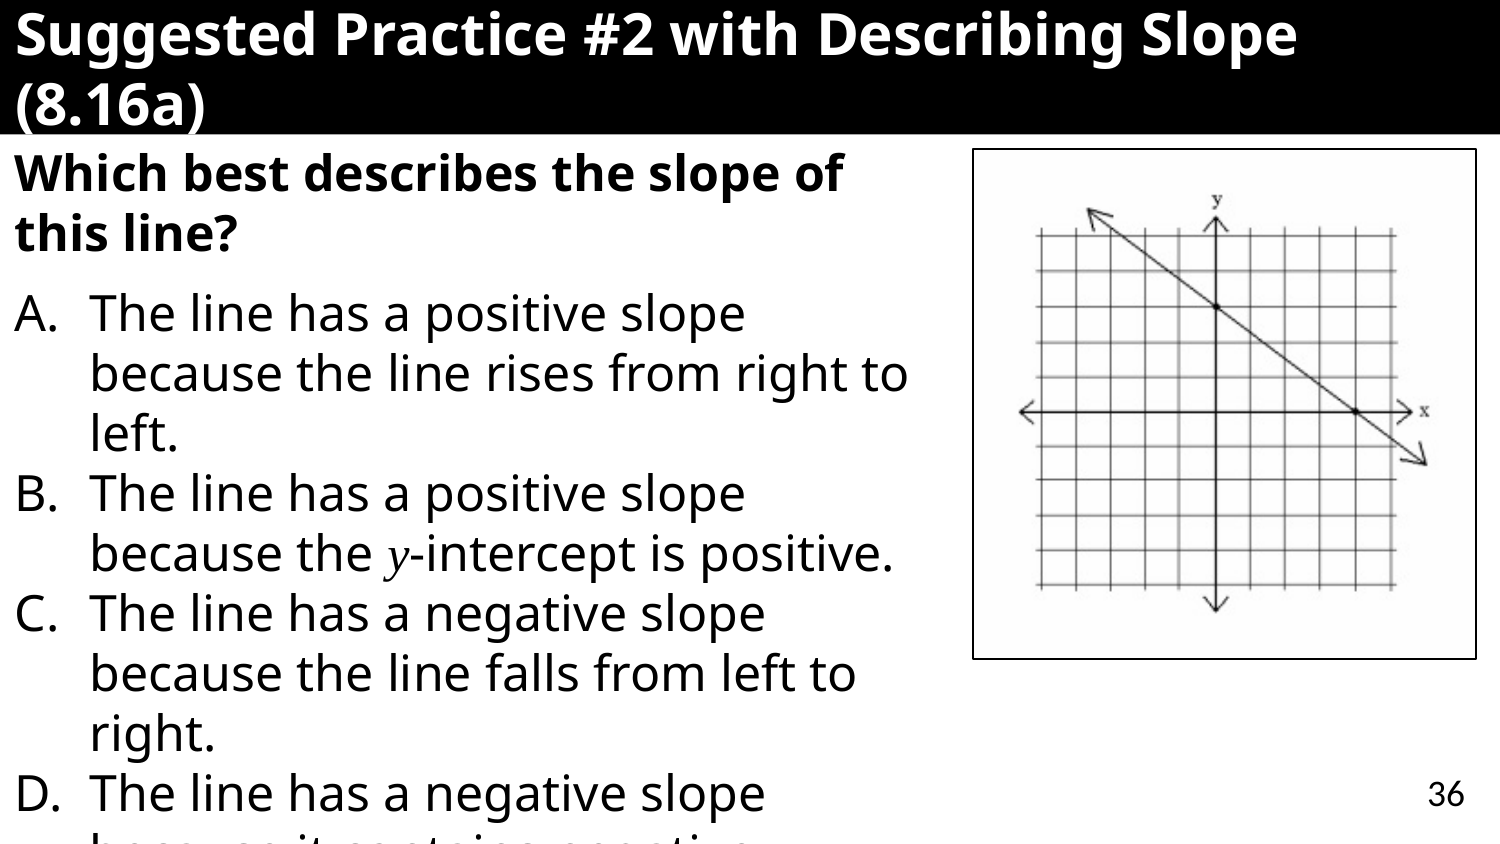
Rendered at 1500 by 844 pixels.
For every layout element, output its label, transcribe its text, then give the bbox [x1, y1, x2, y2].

text_box Which best describes the slope of this line? The line has a positive slope because the line rises from right to left. The line has a positive slope because the y-intercept is positive. The line has a negative slope because the line falls from left to right. The line has a negative slope because it contains negative y-values. [0, 134, 963, 844]
title Suggested Practice #2 with Describing Slope (8.16a) [0, 0, 1500, 135]
slide_number 36 [1409, 759, 1500, 809]
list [974, 149, 1476, 659]
